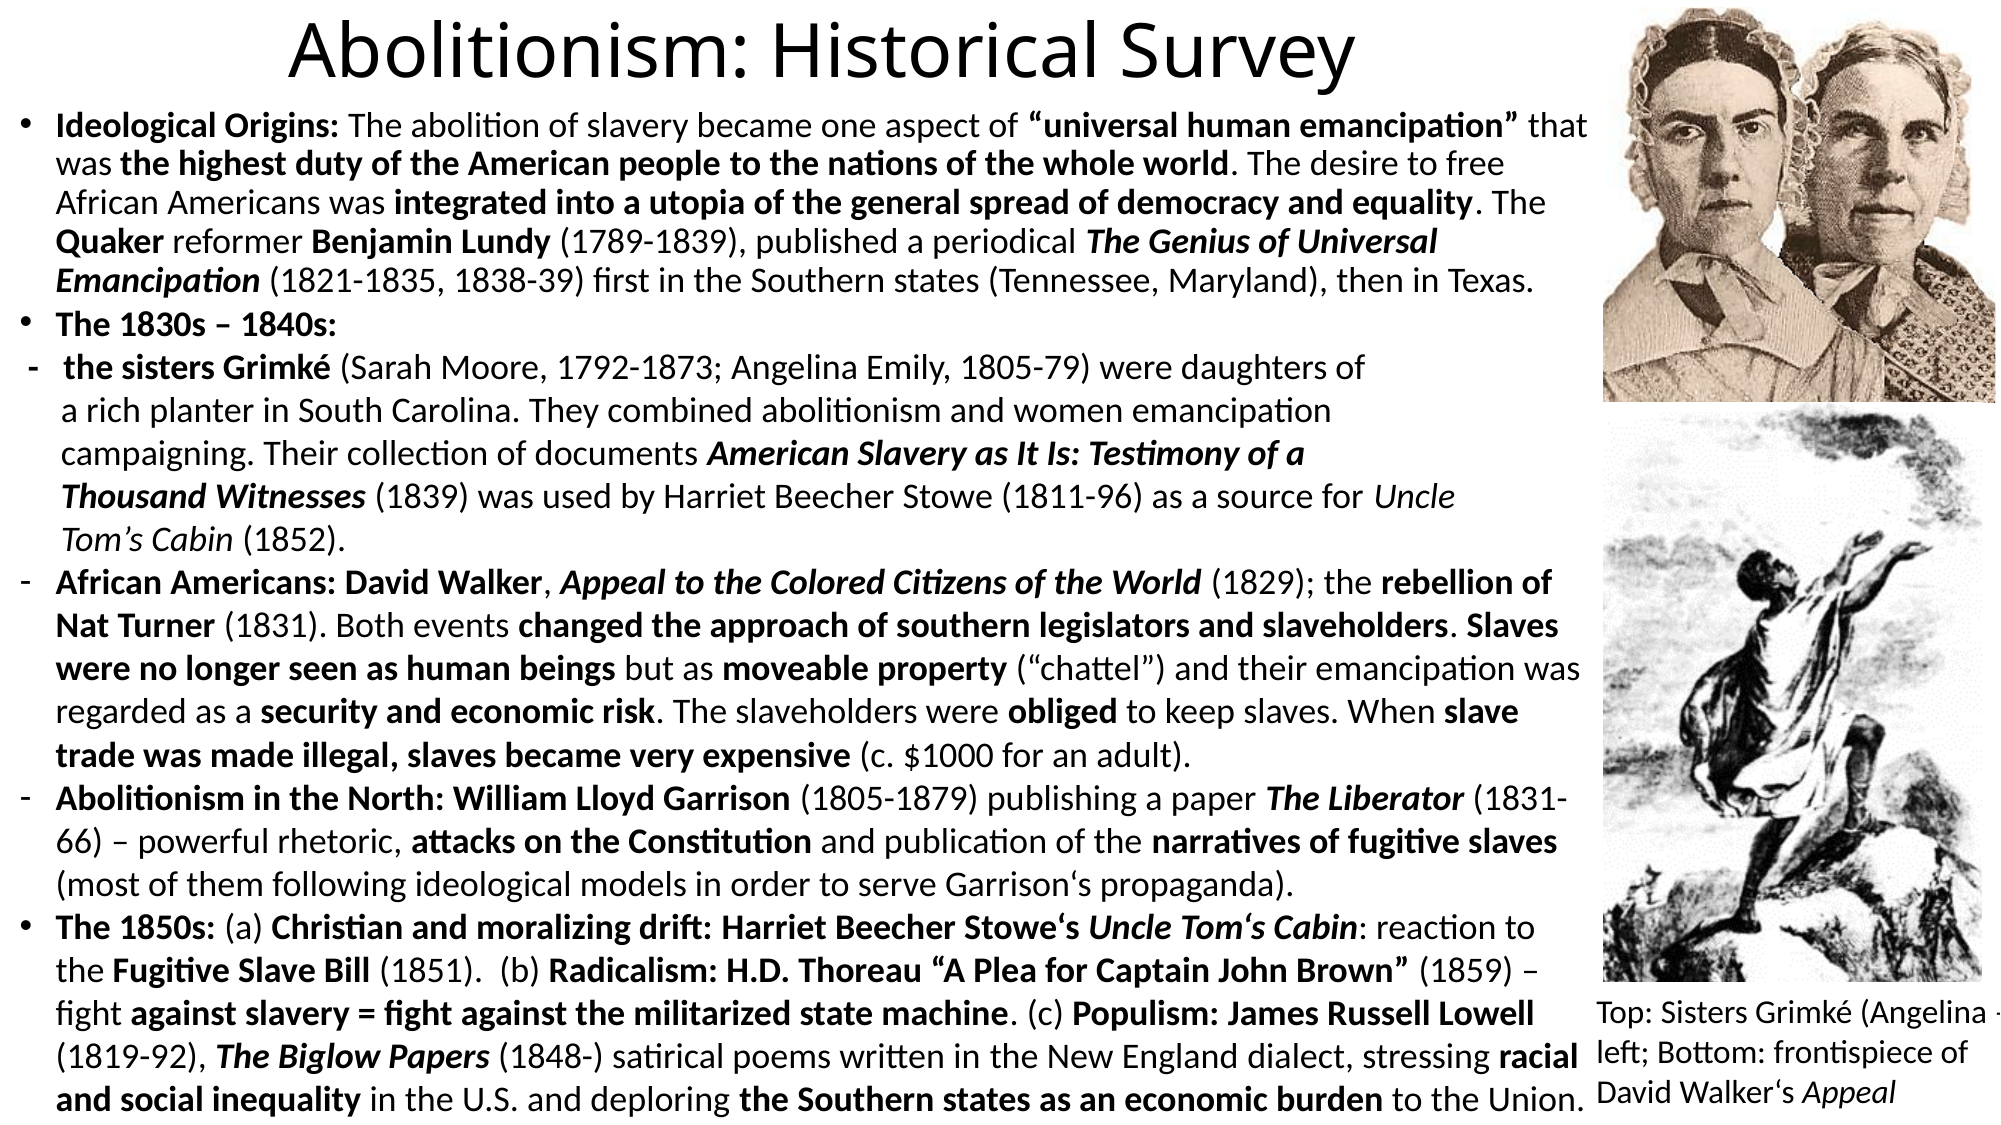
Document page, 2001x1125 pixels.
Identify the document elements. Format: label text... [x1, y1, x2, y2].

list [1602, 7, 1996, 403]
picture [1602, 402, 1982, 982]
list Ideological Origins: The abolition of slavery became one aspect of “universal human emancipation” that was the highest duty of the American people to the nations of the whole world. The desire to free African Americans was integrated into a utopia of the general spread of democracy and equality. The Quaker reformer Benjamin Lundy (1789-1839), published a periodical The Genius of Universal Emancipation (1821-1835, 1838-39) first in the Southern states (Tennessee, Maryland), then in Texas. The 1830s – 1840s: - the sisters Grimké (Sarah Moore, 1792-1873; Angelina Emily, 1805-79) were daughters of a rich planter in South Carolina. They combined abolitionism and women emancipation campaigning. Their collection of documents American Slavery as It Is: Testimony of a Thousand Witnesses (1839) was used by Harriet Beecher Stowe (1811-96) as a source for Uncle Tom’s Cabin (1852). African Americans: David Walker, Appeal to the Colored Citizens of the World (1829); the rebellion of Nat Turner (1831). Both events changed the approach of southern legislators and slaveholders. Slaves were no longer seen as human beings but as moveable property (“chattel”) and their emancipation was regarded as a security and economic risk. The slaveholders were obliged to keep slaves. When slave trade was made illegal, slaves became very expensive (c. $1000 for an adult). Abolitionism in the North: William Lloyd Garrison (1805-1879) publishing a paper The Liberator (1831-66) – powerful rhetoric, attacks on the Constitution and publication of the narratives of fugitive slaves (most of them following ideological models in order to serve Garrison‘s propaganda). The 1850s: (a) Christian and moralizing drift: Harriet Beecher Stowe‘s Uncle Tom‘s Cabin: reaction to the Fugitive Slave Bill (1851). (b) Radicalism: H.D. Thoreau “A Plea for Captain John Brown” (1859) – fight against slavery = fight against the militarized state machine. (c) Populism: James Russell Lowell (1819-92), The Biglow Papers (1848-) satirical poems written in the New England dialect, stressing racial and social inequality in the U.S. and deploring the Southern states as an economic burden to the Union. [4, 98, 1608, 1125]
title Abolitionism: Historical Survey [137, 0, 1863, 98]
text_box Top: Sisters Grimké (Angelina – left; Bottom: frontispiece of David Walker‘s Appeal [1581, 983, 2000, 1118]
